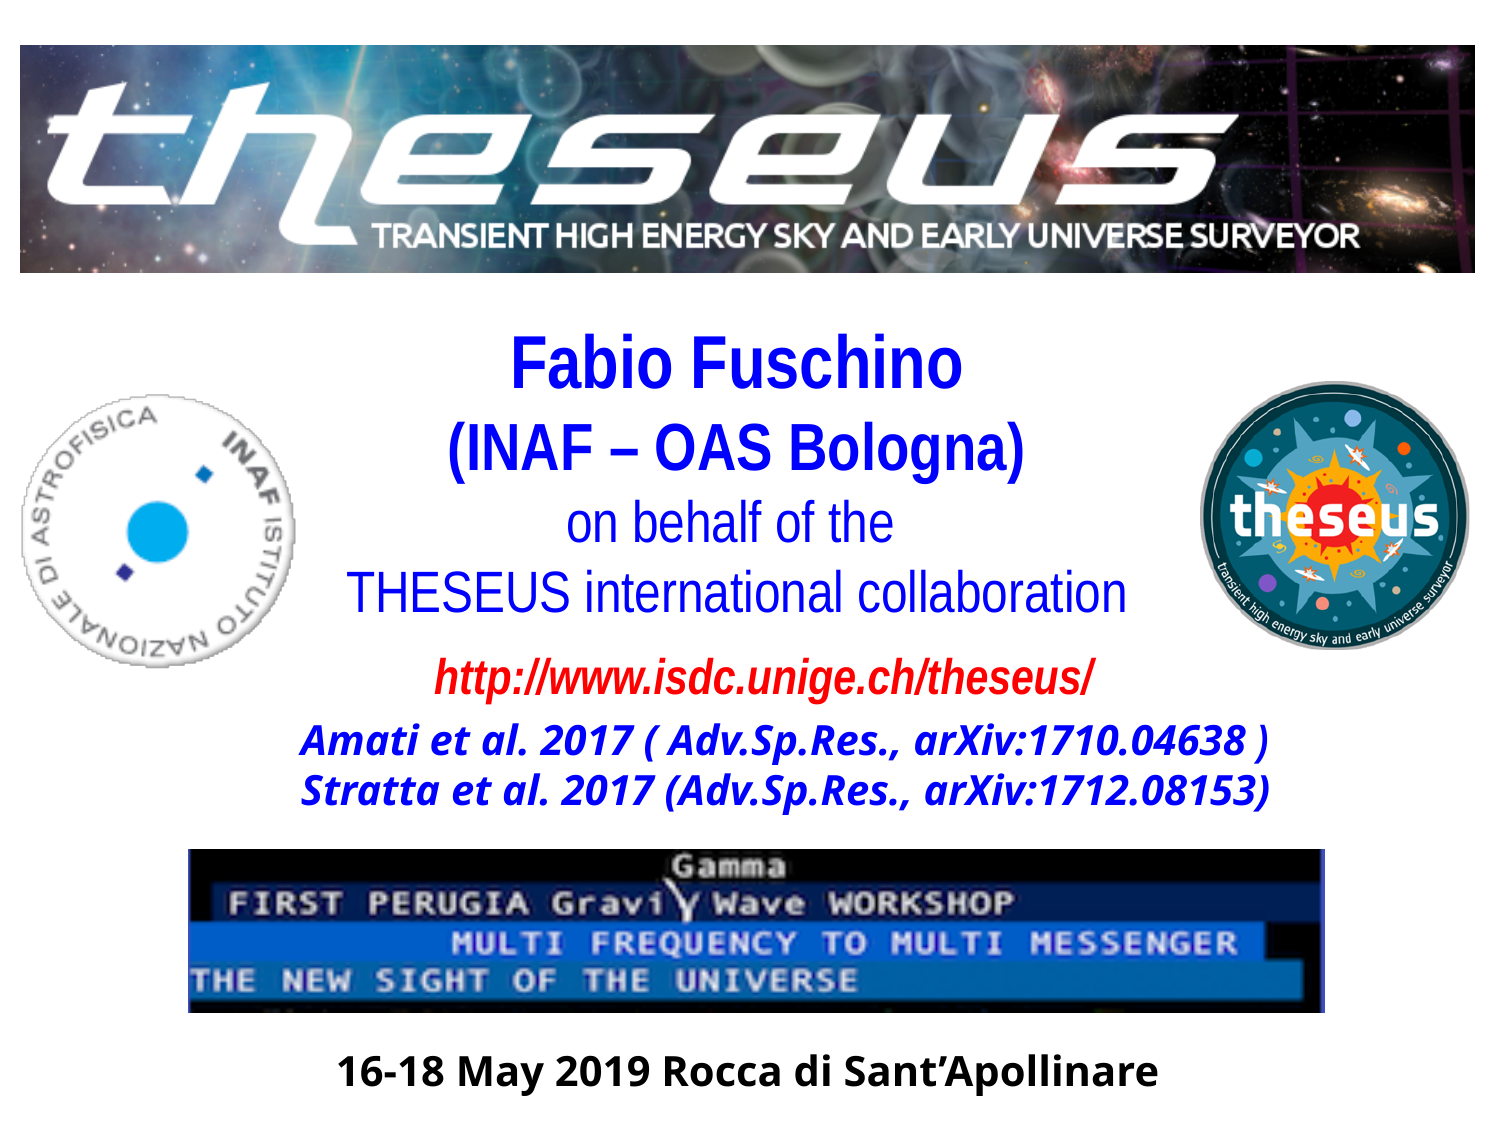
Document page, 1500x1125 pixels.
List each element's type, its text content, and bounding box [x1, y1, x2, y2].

text_box http://www.isdc.unige.ch/theseus/ [419, 637, 1109, 706]
picture [16, 391, 300, 675]
text_box Amati et al. 2017 ( Adv.Sp.Res., arXiv:1710.04638 ) Stratta et al. 2017 (Adv.Sp.Res., arXiv:1712.08153) [286, 706, 1286, 822]
picture [1199, 380, 1483, 650]
picture [20, 45, 1475, 273]
picture [188, 849, 1325, 1013]
text_box Fabio Fuschino (INAF – OAS Bologna) on behalf of the THESEUS international collaboration [299, 306, 1174, 632]
text_box 16-18 May 2019 Rocca di Sant’Apollinare [321, 1037, 1175, 1103]
